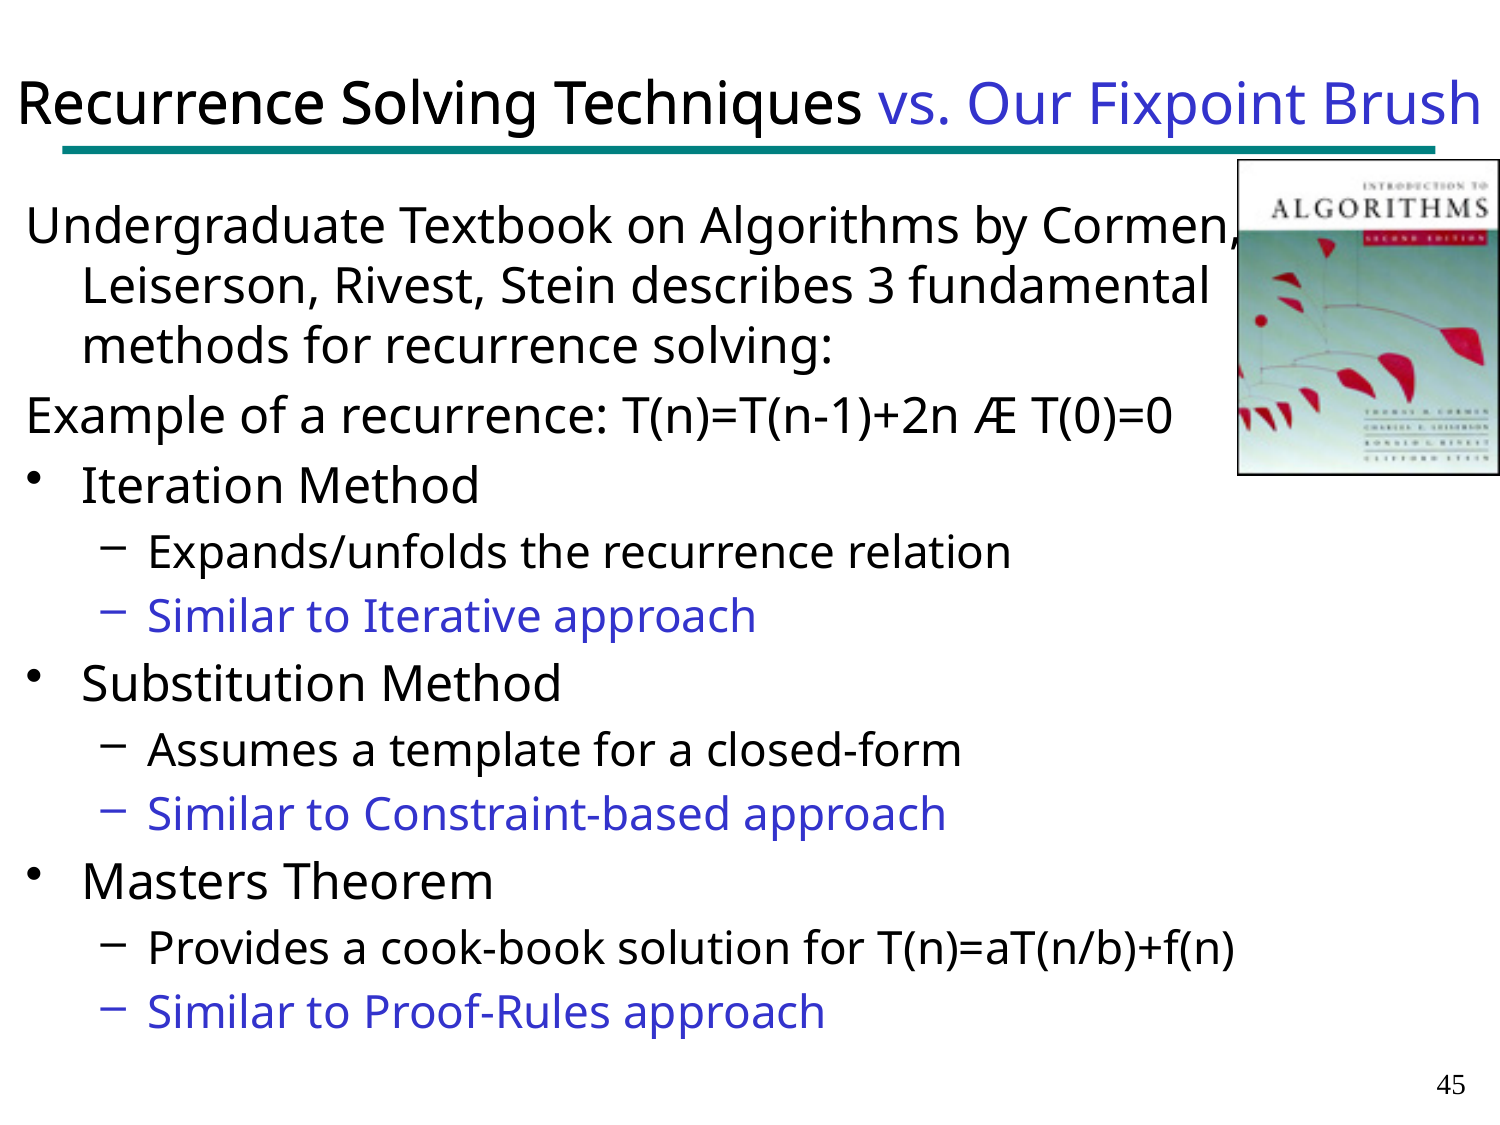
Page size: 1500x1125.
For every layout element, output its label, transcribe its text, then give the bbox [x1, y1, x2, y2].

text_box Recurrence Solving Techniques vs. Our Fixpoint Brush [0, 51, 1500, 152]
slide_number 44 [1168, 1057, 1482, 1121]
list Undergraduate Textbook on Algorithms by Cormen, Leiserson, Rivest, Stein describes 3 fundamental methods for recurrence solving: Example of a recurrence: T(n)=T(n-1)+2n Æ T(0)=0 Iteration Method Expands/unfolds the recurrence relation Similar to Iterative approach Substitution Method Assumes a template for a closed-form Similar to Constraint-based approach Masters Theorem Provides a cook-book solution for T(n)=aT(n/b)+f(n) Similar to Proof-Rules approach [10, 185, 1276, 1024]
picture [1237, 159, 1500, 476]
